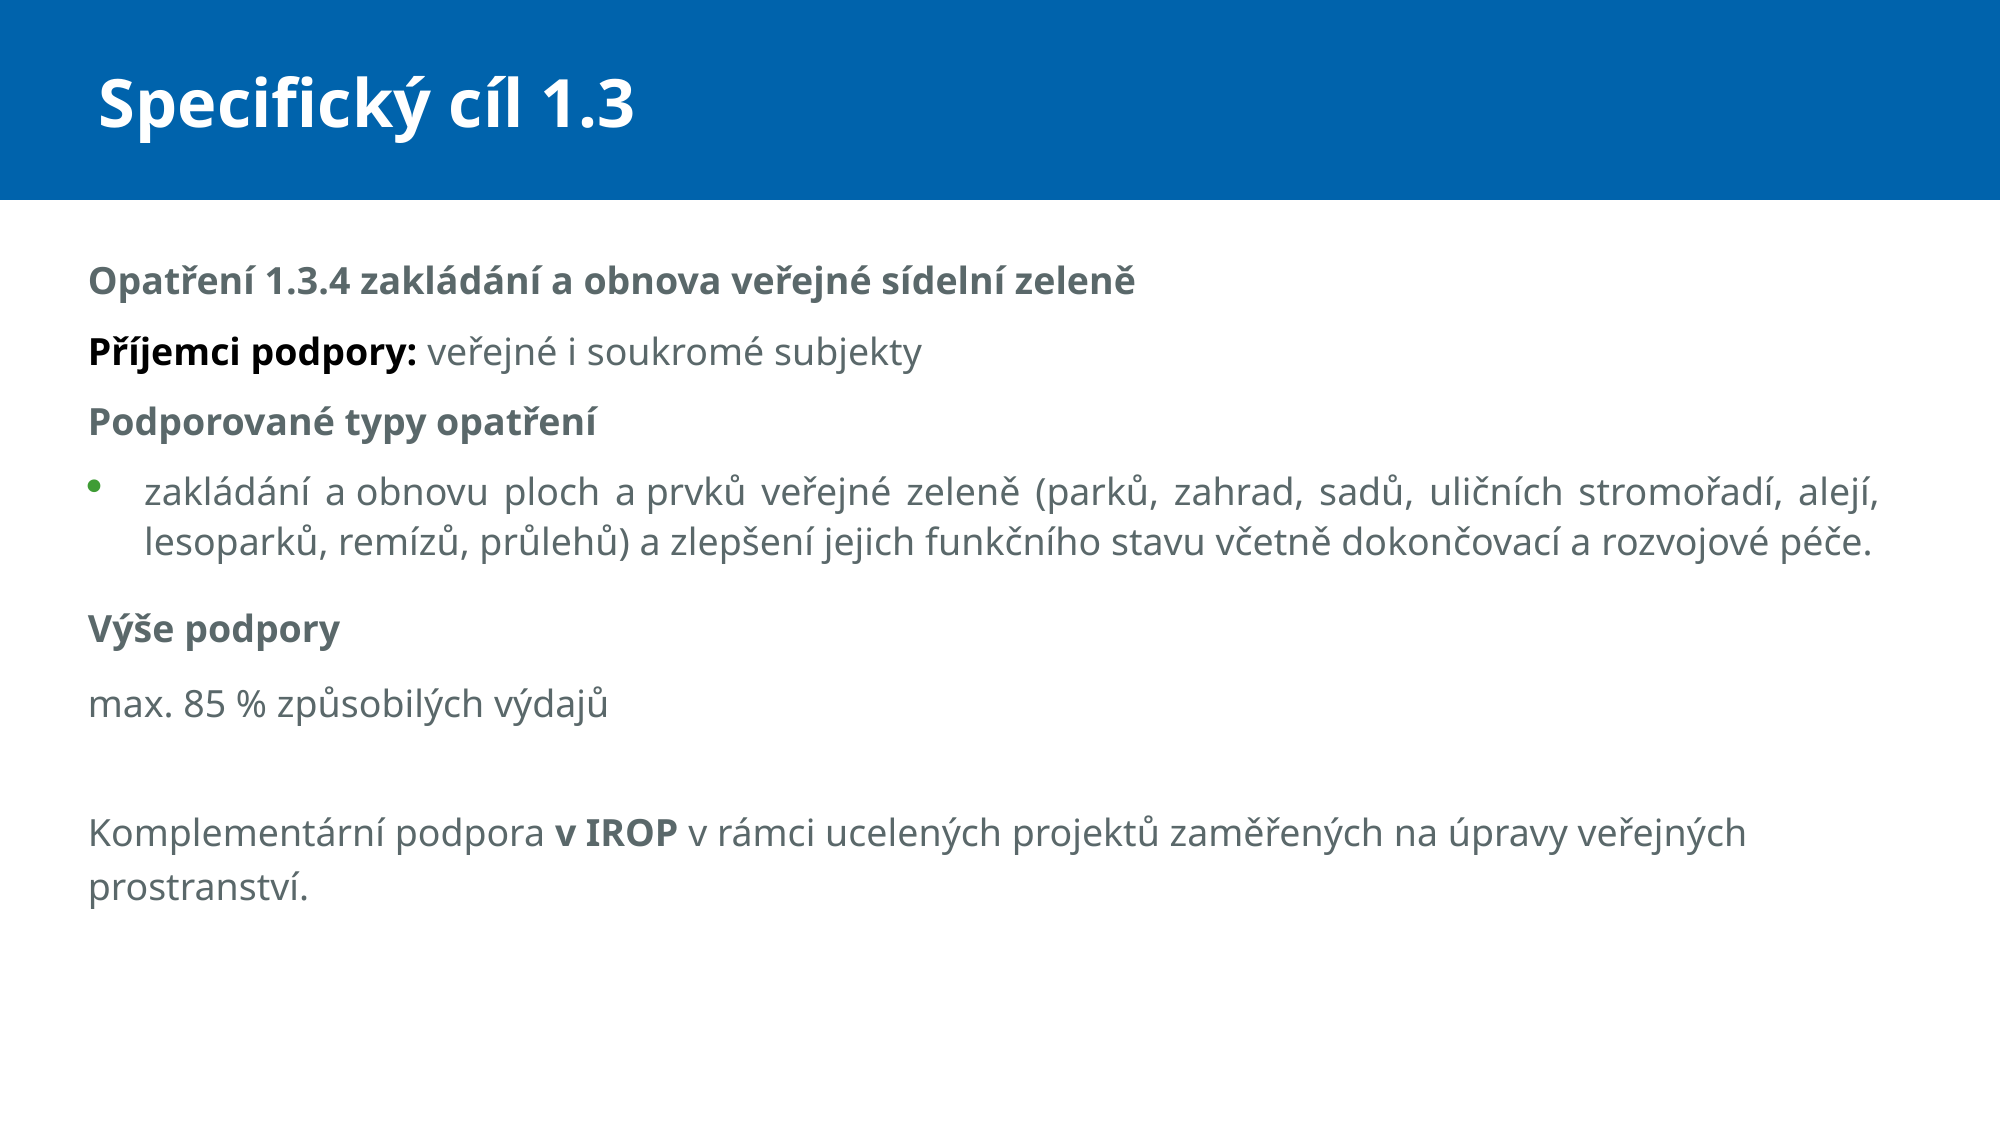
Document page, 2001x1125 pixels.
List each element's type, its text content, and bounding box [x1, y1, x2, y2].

list Opatření 1.3.4 zakládání a obnova veřejné sídelní zeleně Příjemci podpory: veřejné i soukromé subjekty Podporované typy opatření zakládání a obnovu ploch a prvků veřejné zeleně (parků, zahrad, sadů, uličních stromořadí, alejí, lesoparků, remízů, průlehů) a zlepšení jejich funkčního stavu včetně dokončovací a rozvojové péče. Výše podpory max. 85 % způsobilých výdajů Komplementární podpora v IROP v rámci ucelených projektů zaměřených na úpravy veřejných prostranství. [72, 240, 1897, 1063]
text_box Specifický cíl 1.3 [84, 53, 1803, 148]
